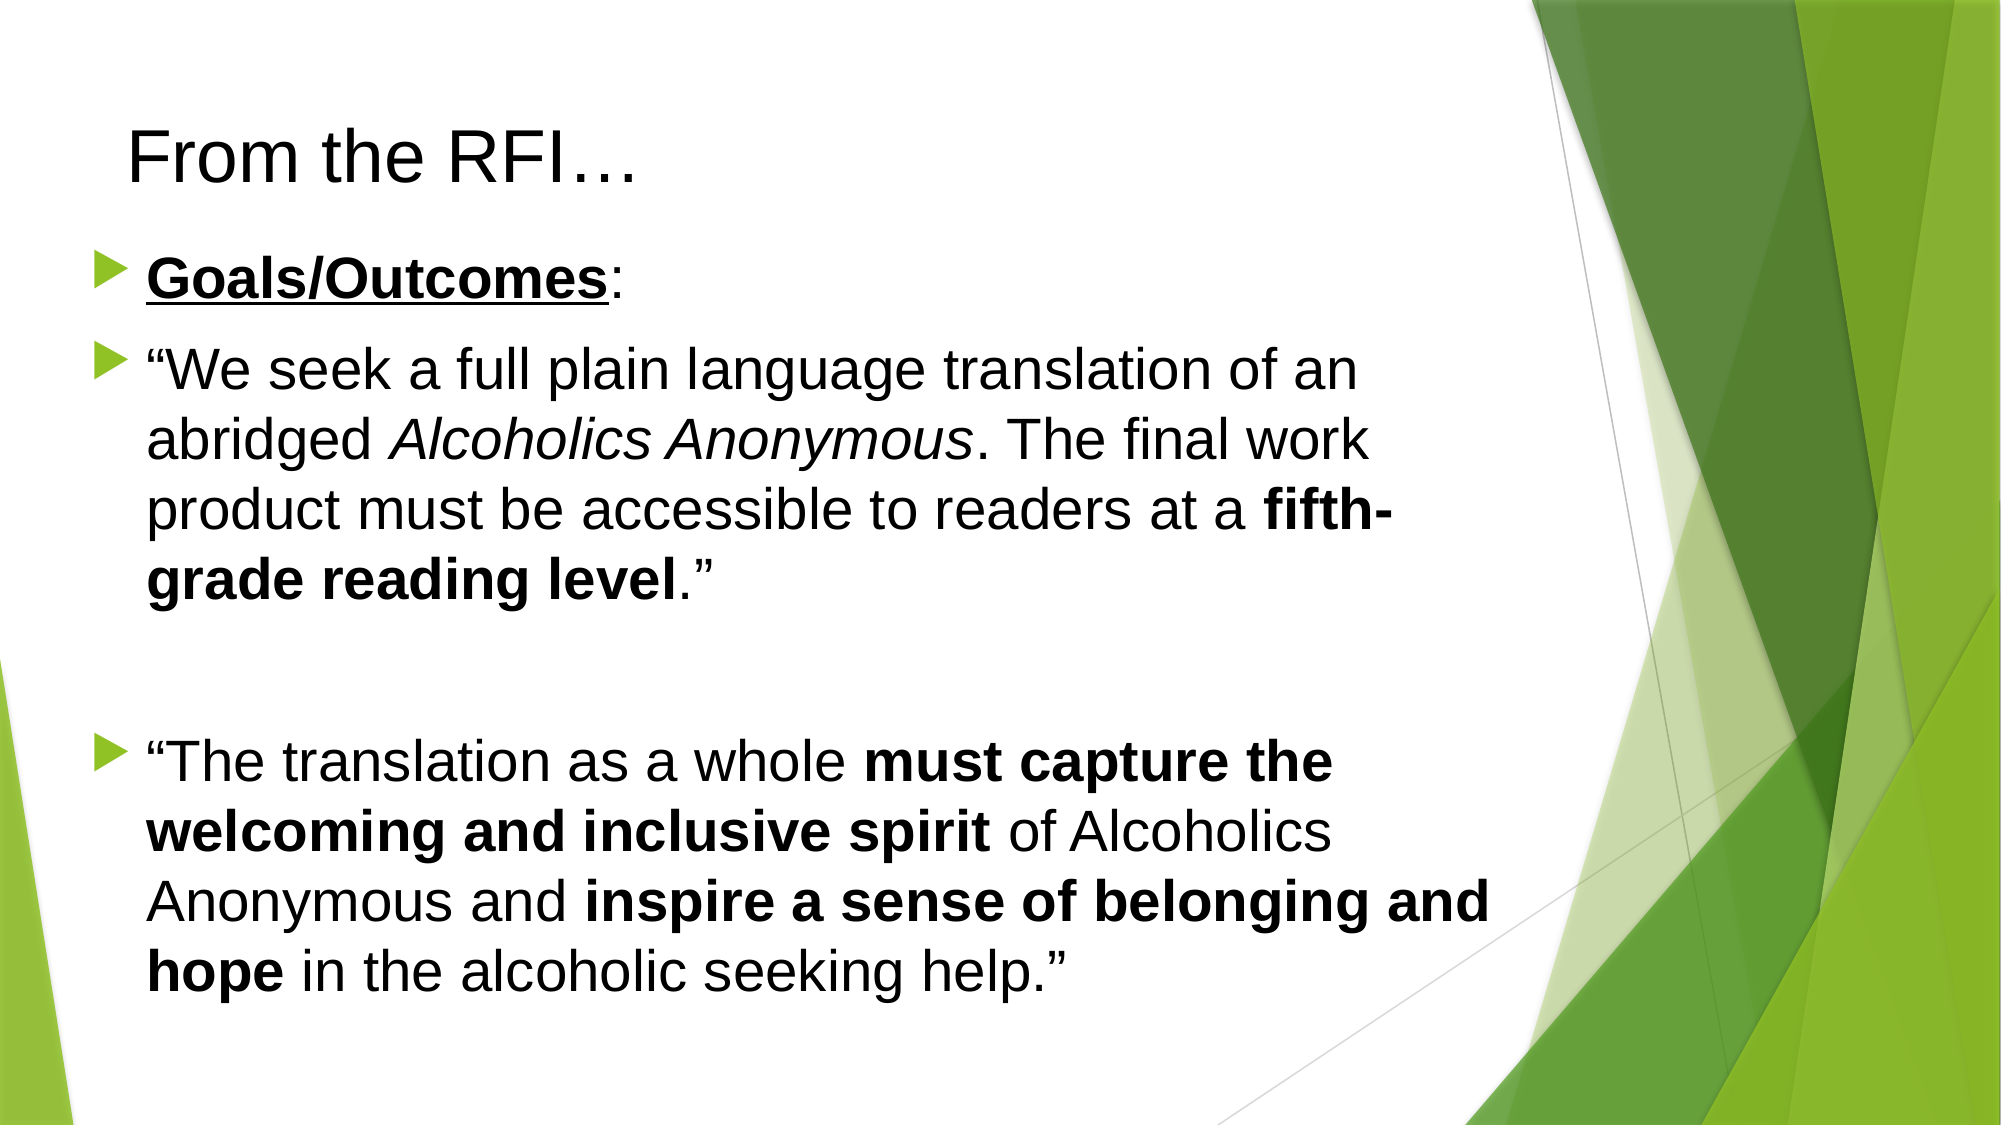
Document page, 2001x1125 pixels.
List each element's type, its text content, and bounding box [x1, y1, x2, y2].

list Goals/Outcomes: “We seek a full plain language translation of an abridged Alcoholics Anonymous. The final work product must be accessible to readers at a fifth-grade reading level.” “The translation as a whole must capture the welcoming and inclusive spirit of Alcoholics Anonymous and inspire a sense of belonging and hope in the alcoholic seeking help.” [75, 233, 1522, 991]
title From the RFI… [111, 99, 1522, 233]
